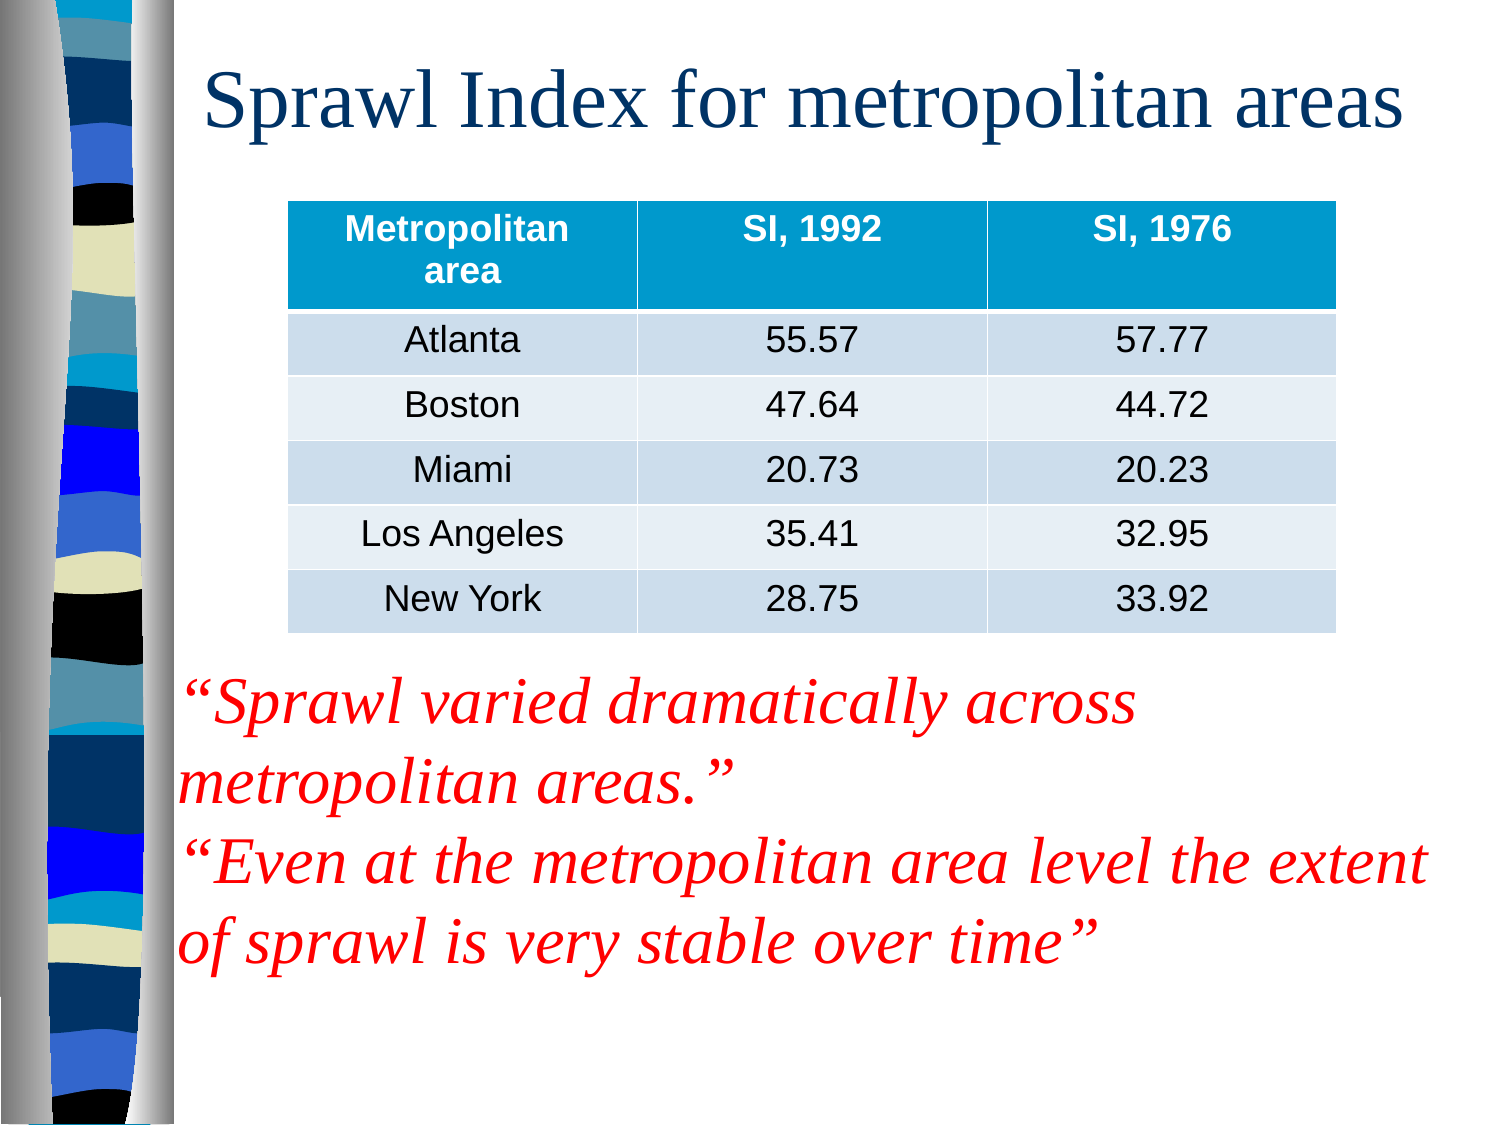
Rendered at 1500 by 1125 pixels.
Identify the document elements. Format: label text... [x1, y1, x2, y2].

table_cell 57.77 [988, 314, 1336, 375]
table_header Metropolitan area [288, 201, 637, 309]
table_cell Atlanta [288, 314, 637, 375]
table_cell Miami [288, 441, 637, 504]
table_cell 44.72 [988, 377, 1336, 440]
table_cell 35.41 [638, 506, 987, 569]
table_cell 55.57 [638, 314, 987, 375]
text_box “Sprawl varied dramatically across metropolitan areas.” “Even at the metropolitan area level the extent of sprawl is very stable over time” [162, 649, 1500, 985]
table_cell 28.75 [638, 570, 987, 633]
table_cell 47.64 [638, 377, 987, 440]
table_cell 32.95 [988, 506, 1336, 569]
title Sprawl Index for metropolitan areas [187, 0, 1463, 188]
table_cell 20.73 [638, 441, 987, 504]
table_cell Boston [288, 377, 637, 440]
table_cell 33.92 [988, 570, 1336, 633]
table_header SI, 1976 [988, 201, 1336, 309]
table_cell 20.23 [988, 441, 1336, 504]
table_cell Los Angeles [288, 506, 637, 569]
table_cell New York [288, 570, 637, 633]
table_header SI, 1992 [638, 201, 987, 309]
